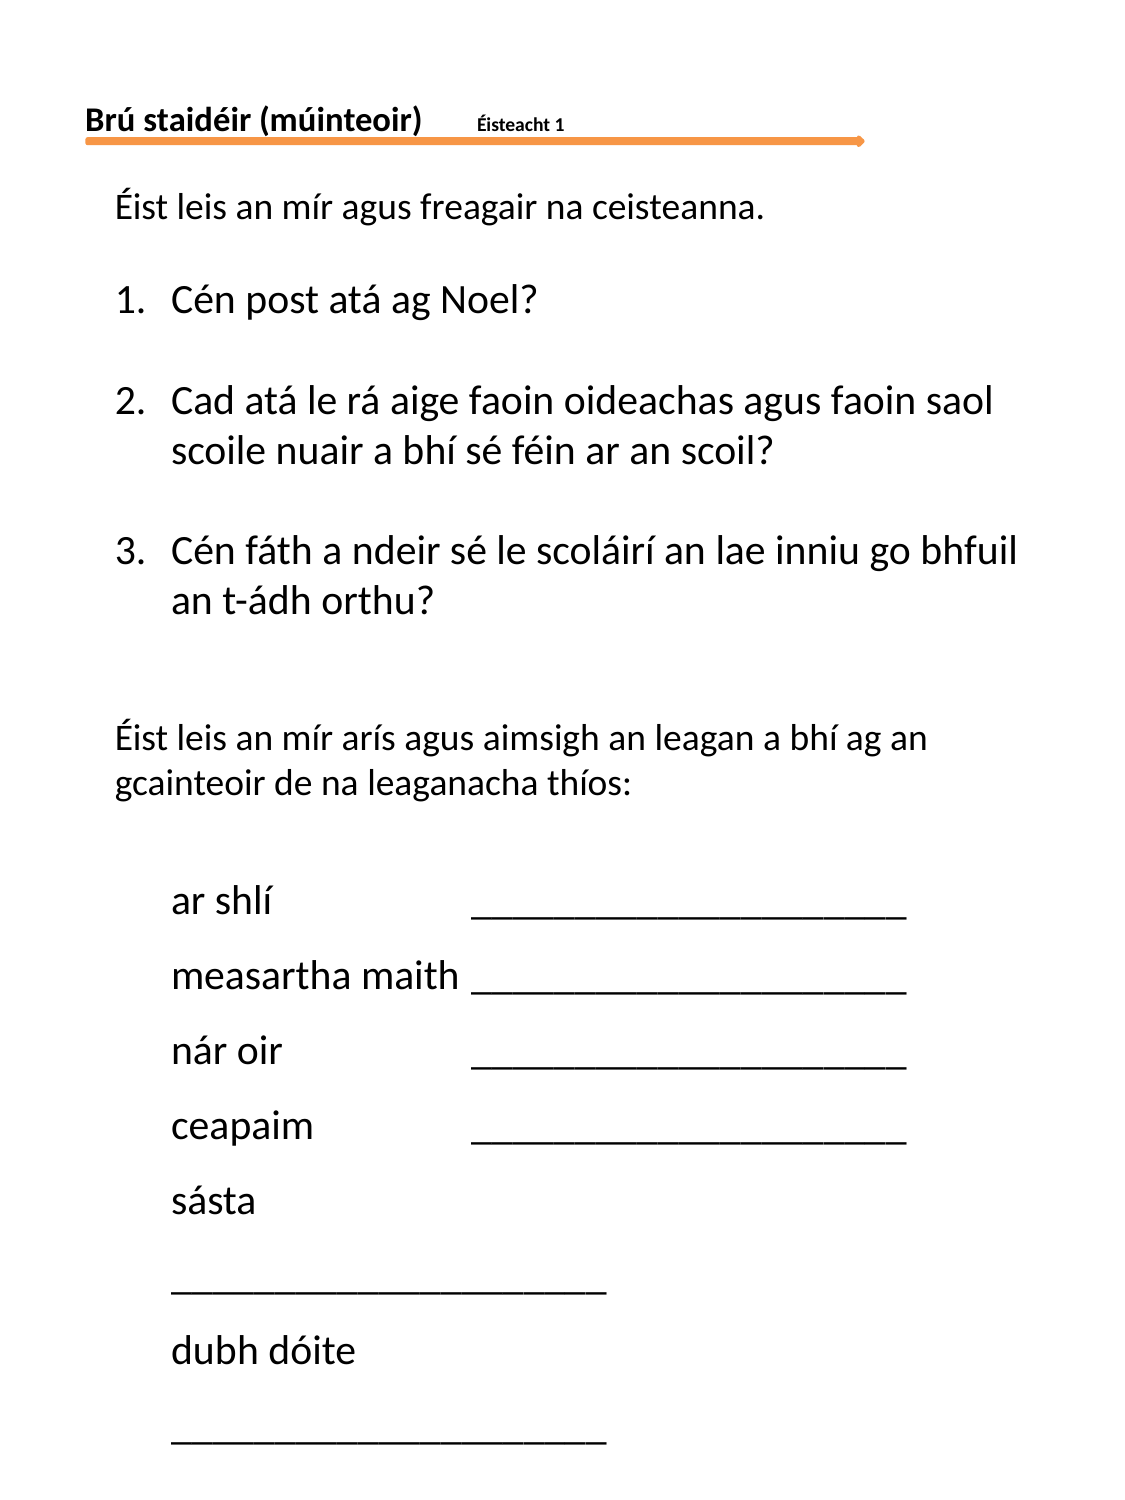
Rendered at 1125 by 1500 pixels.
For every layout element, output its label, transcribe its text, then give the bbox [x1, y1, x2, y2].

text_box Brú staidéir (múinteoir) Éisteacht 1 [62, 37, 1075, 163]
text_box Éist leis an mír agus freagair na ceisteanna. Cén post atá ag Noel? Cad atá le rá aige faoin oideachas agus faoin saol scoile nuair a bhí sé féin ar an scoil? Cén fáth a ndeir sé le scoláirí an lae inniu go bhfuil an t-ádh orthu? Éist leis an mír arís agus aimsigh an leagan a bhí ag an gcainteoir de na leaganacha thíos: ar shlí _____________________ measartha maith _____________________ nár oir _____________________ ceapaim _____________________ sásta _____________________ dubh dóite _____________________ [99, 174, 1050, 1500]
text_box [85, 135, 865, 147]
